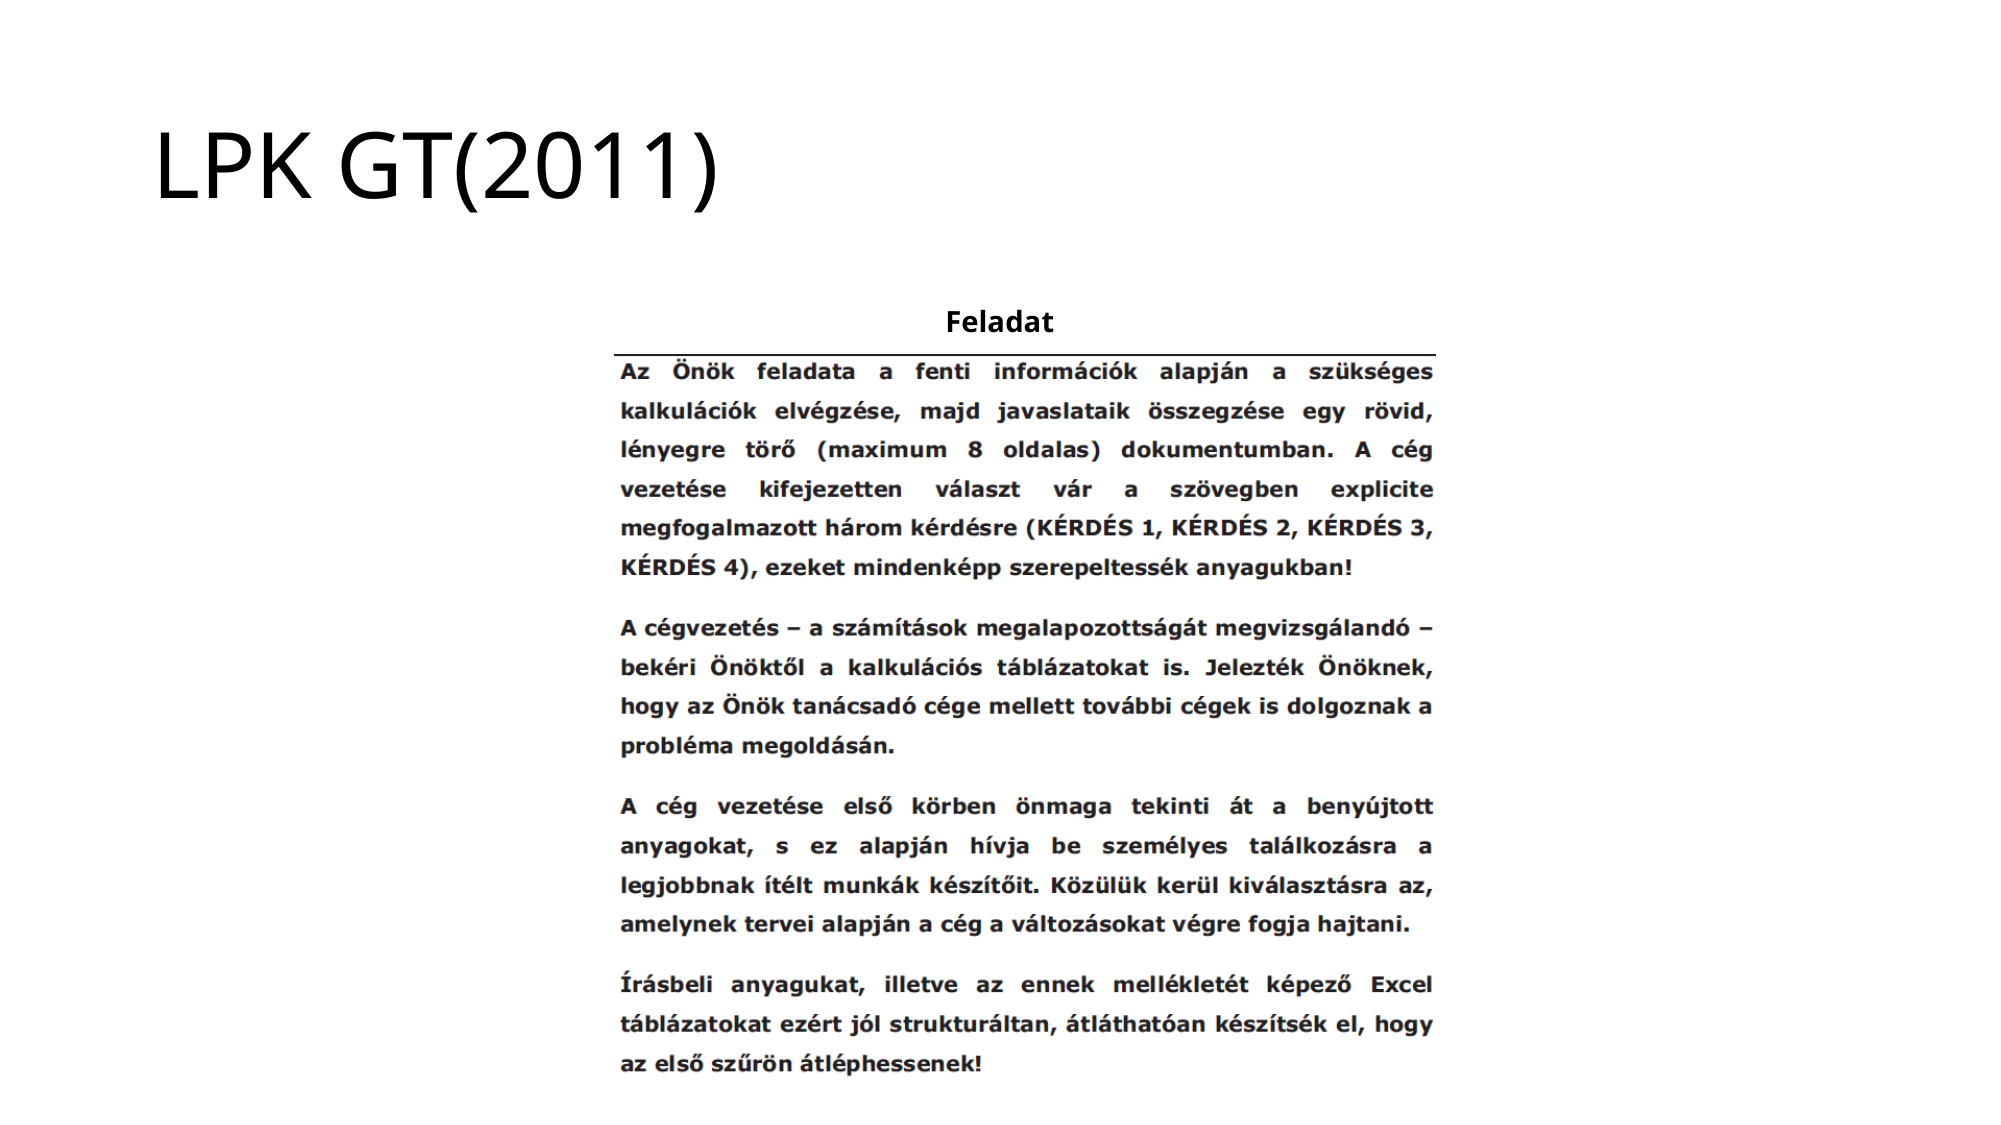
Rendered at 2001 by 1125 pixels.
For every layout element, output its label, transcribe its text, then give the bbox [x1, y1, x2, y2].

list Feladat [137, 299, 1863, 1014]
title LPK GT(2011) [137, 59, 1863, 278]
picture [614, 354, 1436, 1088]
